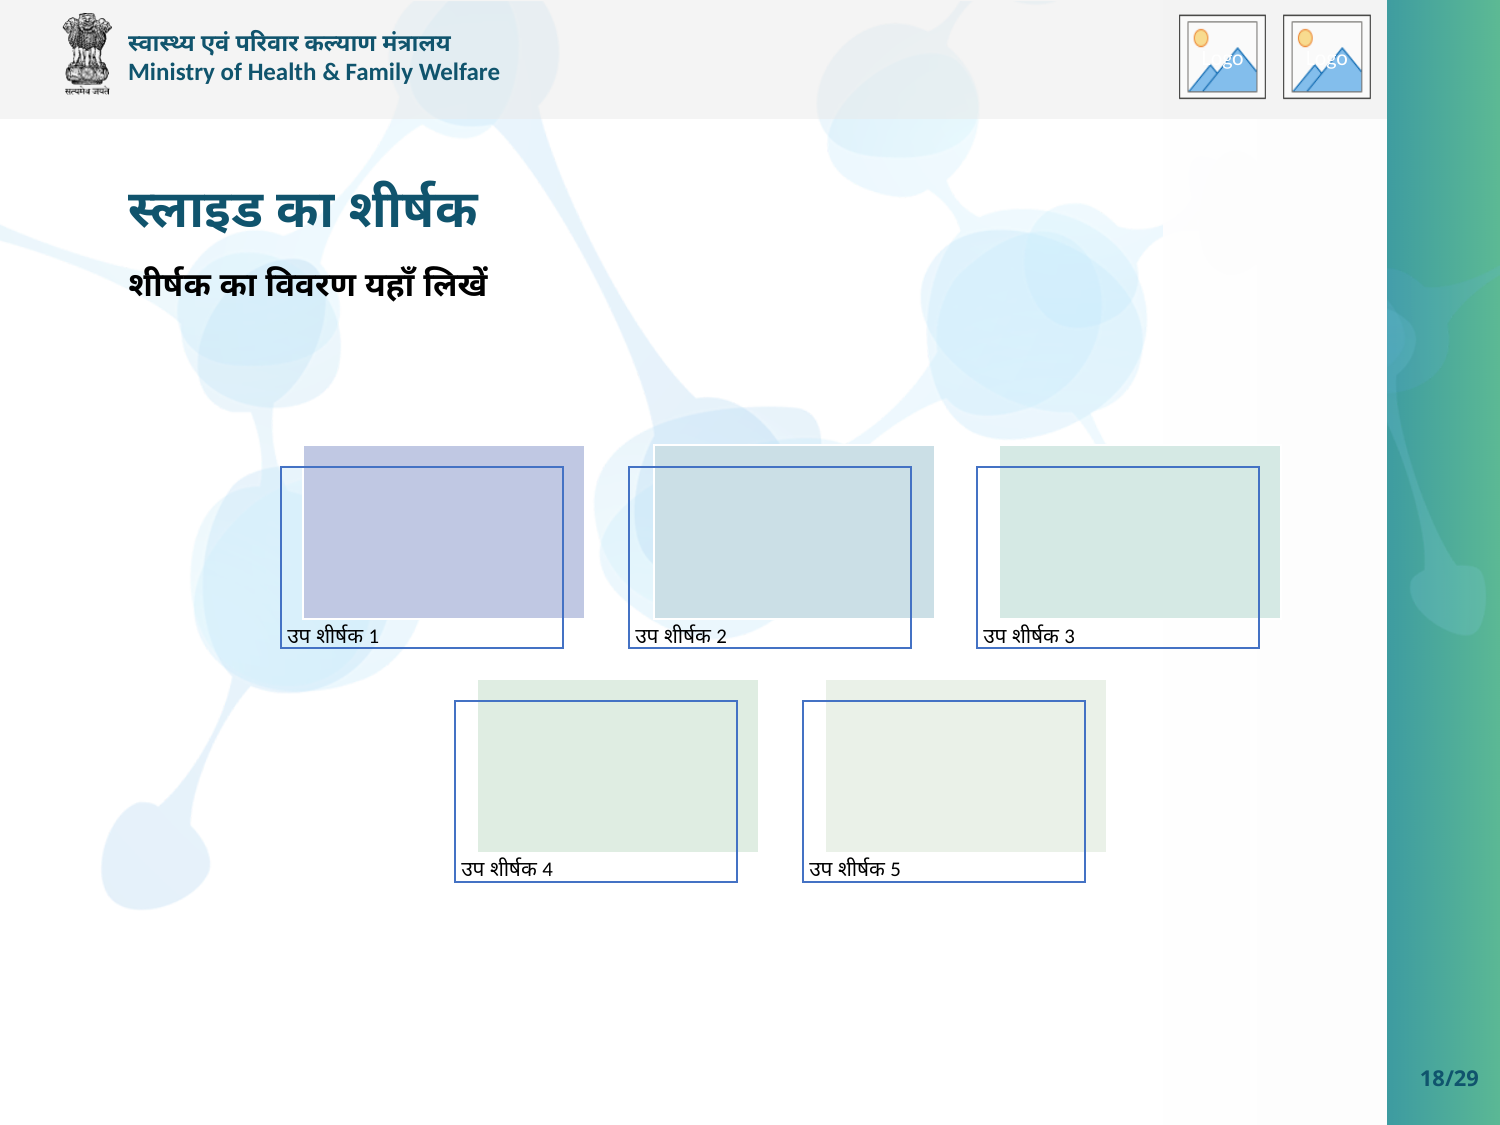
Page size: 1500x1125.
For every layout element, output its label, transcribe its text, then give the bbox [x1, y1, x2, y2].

list शीर्षक का विवरण यहाँ लिखें [113, 269, 922, 326]
picture [0, 0, 1500, 1125]
list स्लाइड का शीर्षक [113, 174, 804, 246]
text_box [280, 433, 1281, 894]
